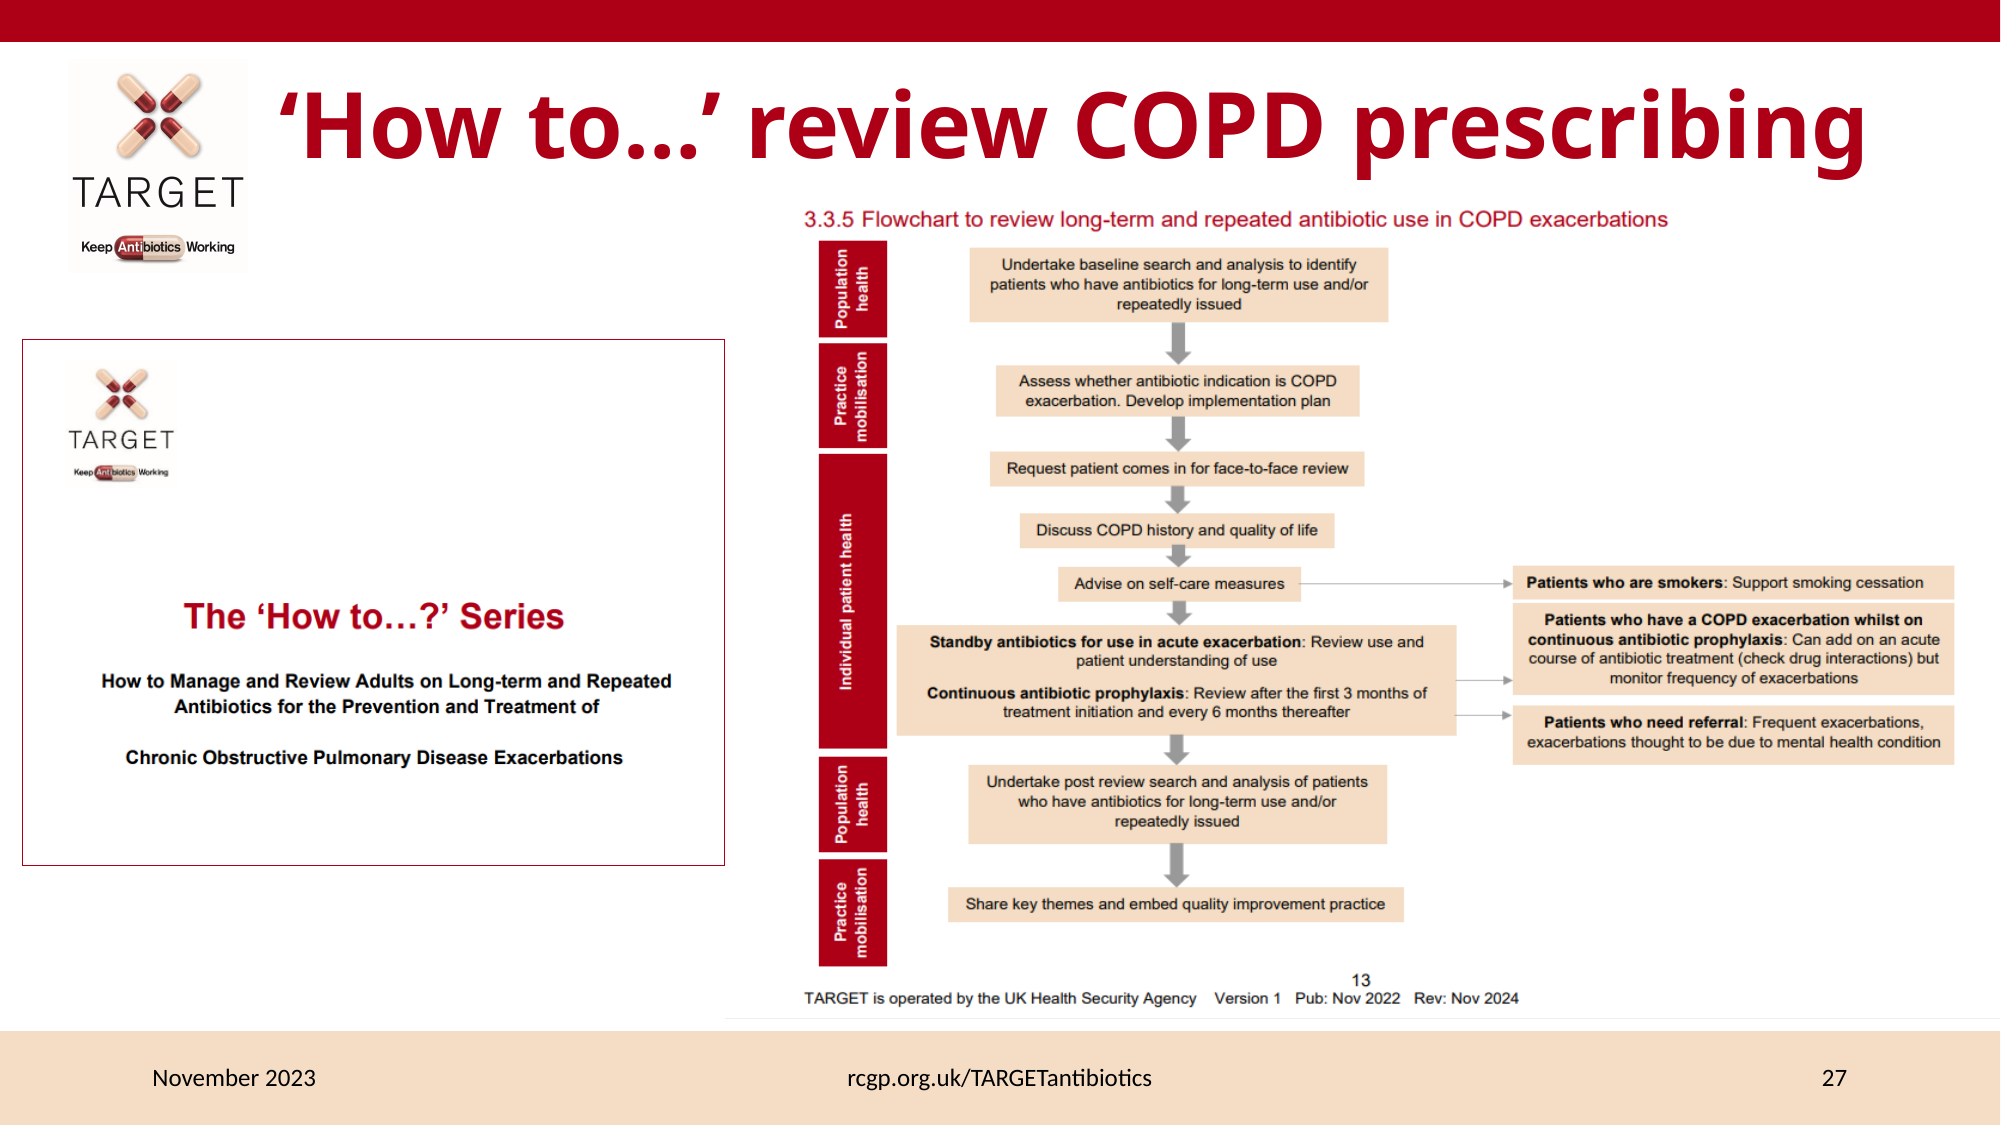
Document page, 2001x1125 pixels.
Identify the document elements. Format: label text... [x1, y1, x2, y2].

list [724, 186, 2000, 1019]
picture [68, 59, 248, 273]
picture [22, 338, 725, 866]
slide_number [137, 1046, 588, 1107]
slide_number 27 [1412, 1046, 1863, 1107]
title ‘How to…’ review COPD prescribing [264, 32, 1974, 224]
footer rcgp.org.uk/TARGETantibiotics [662, 1046, 1338, 1107]
